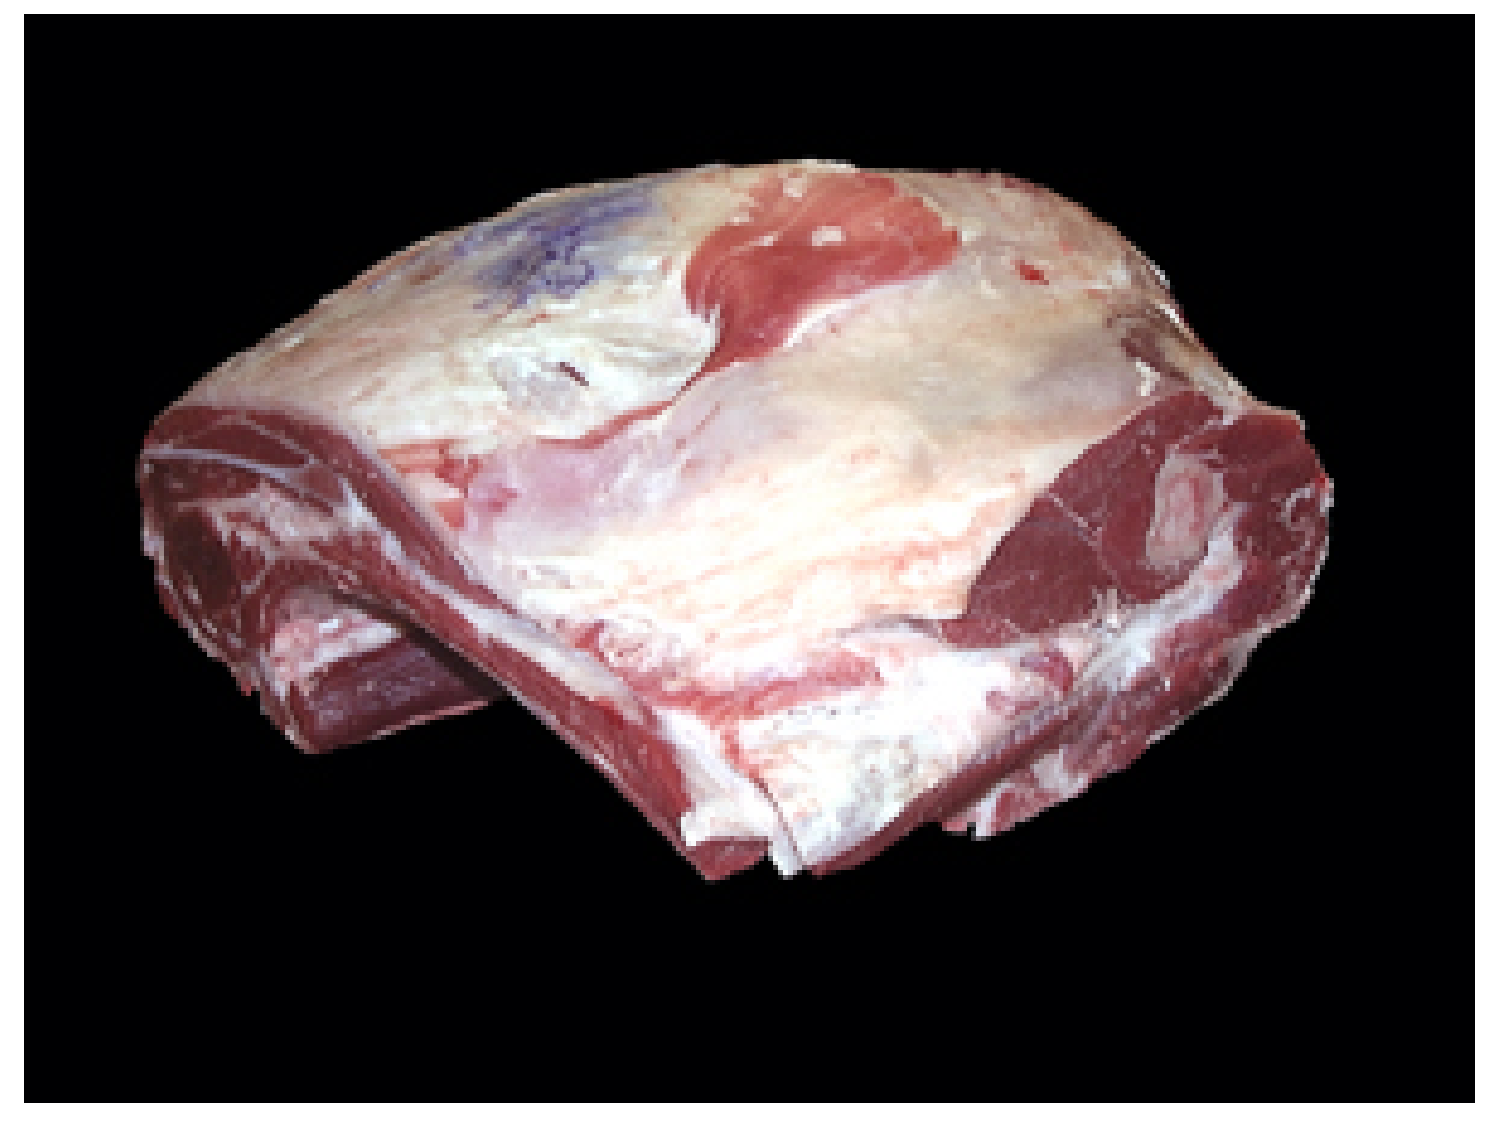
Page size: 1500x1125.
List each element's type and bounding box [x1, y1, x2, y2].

list [24, 14, 1476, 1103]
